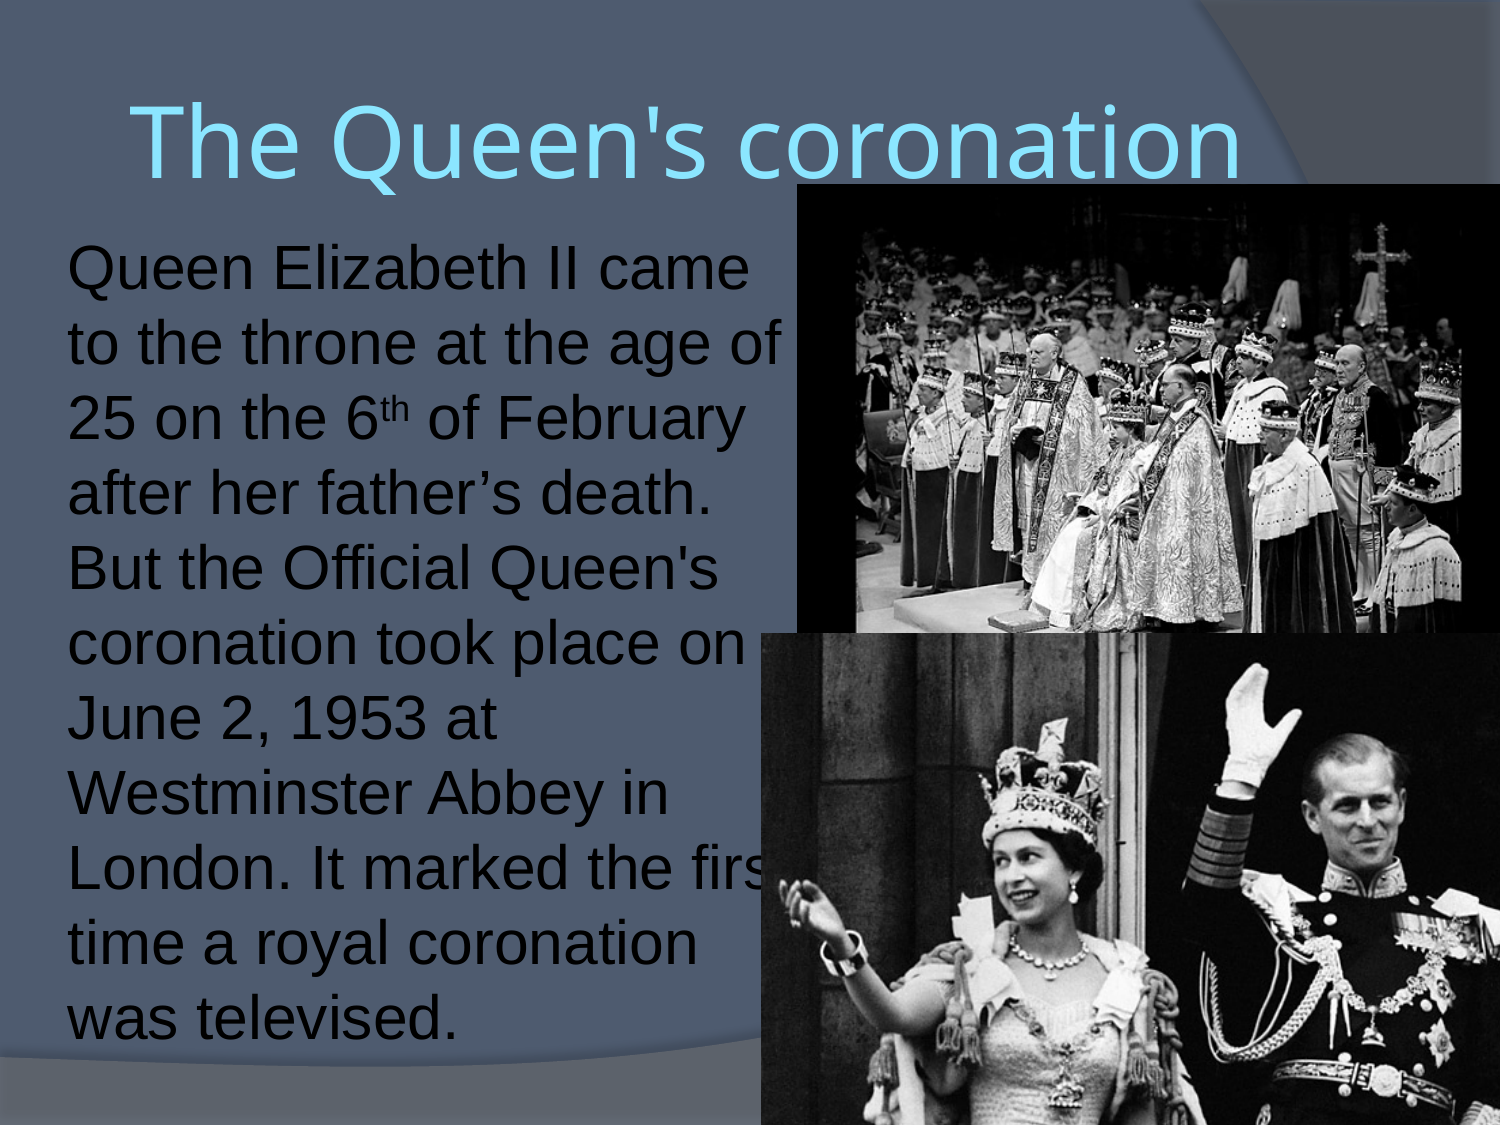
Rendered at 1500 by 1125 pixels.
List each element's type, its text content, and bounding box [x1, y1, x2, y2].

title The Queen's coronation [75, 45, 1301, 233]
picture [761, 633, 1500, 1125]
text_box Queen Elizabeth II came to the throne at the age of 25 on the 6th of February after her father’s death. But the Official Queen's coronation took place on June 2, 1953 at Westminster Abbey in London. It marked the first time a royal coronation was televised. [53, 219, 789, 1059]
picture [796, 184, 1500, 625]
